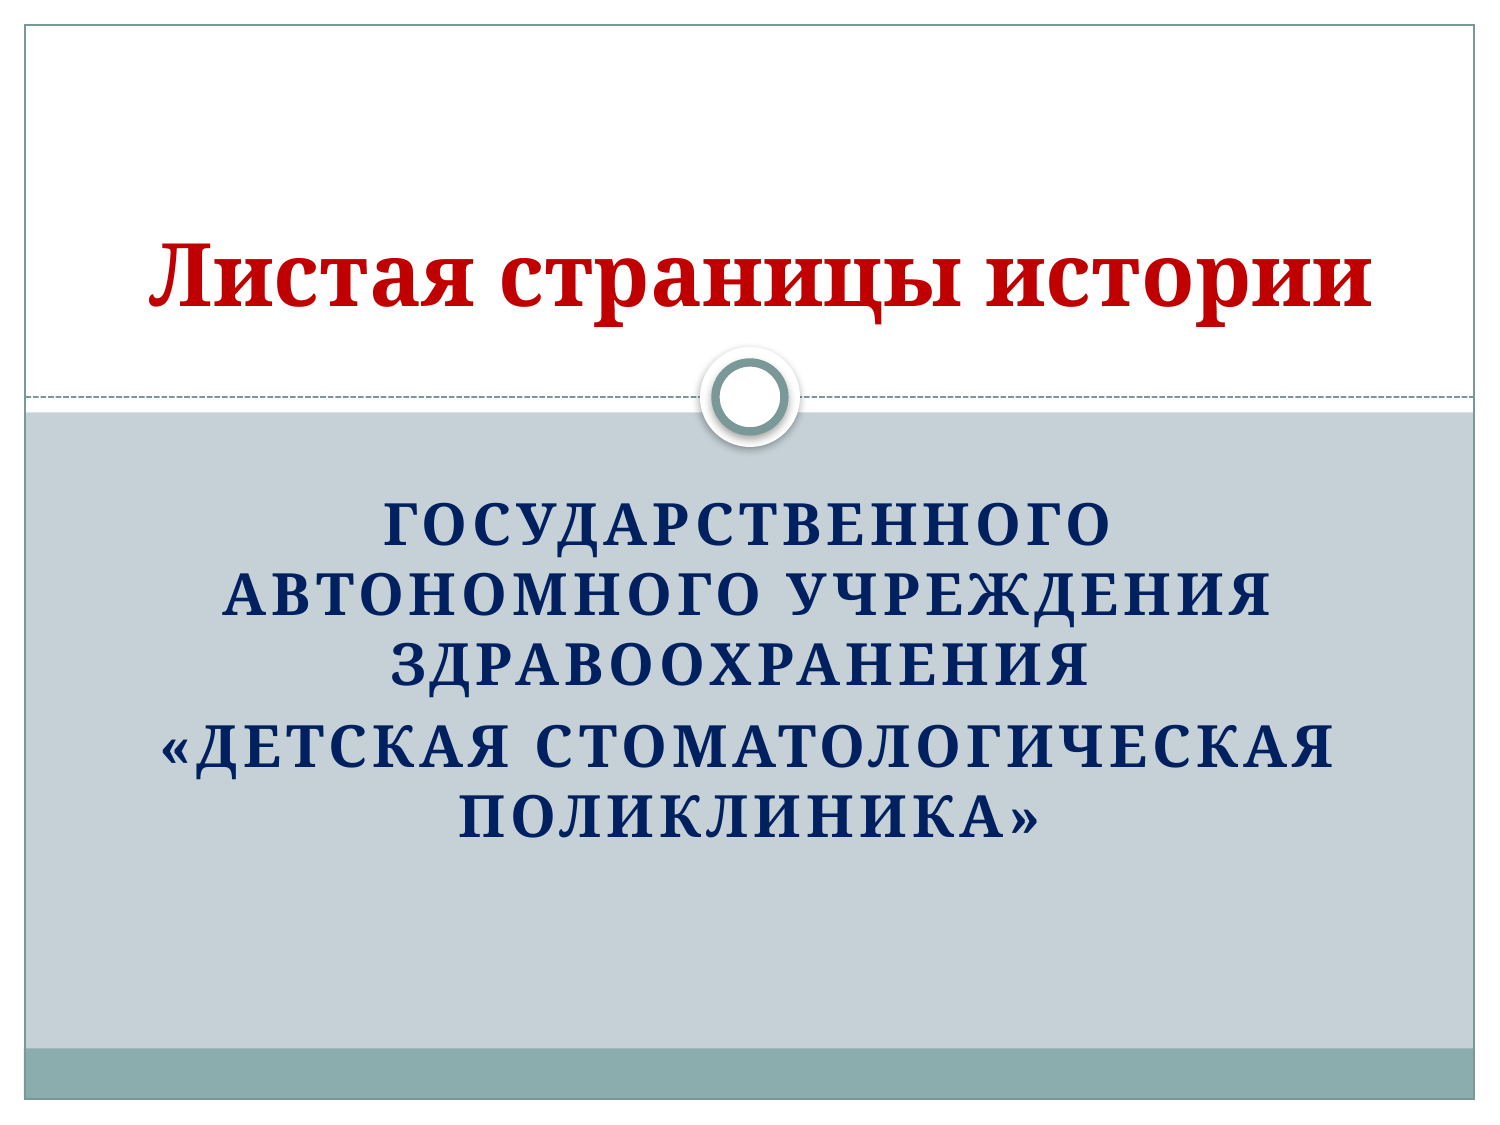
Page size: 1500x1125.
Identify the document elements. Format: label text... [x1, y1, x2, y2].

subtitle Государственного автономного учреждения здравоохранения «Детская стоматологическая поликлиника» [123, 479, 1376, 976]
title Листая страницы истории [123, 90, 1399, 332]
